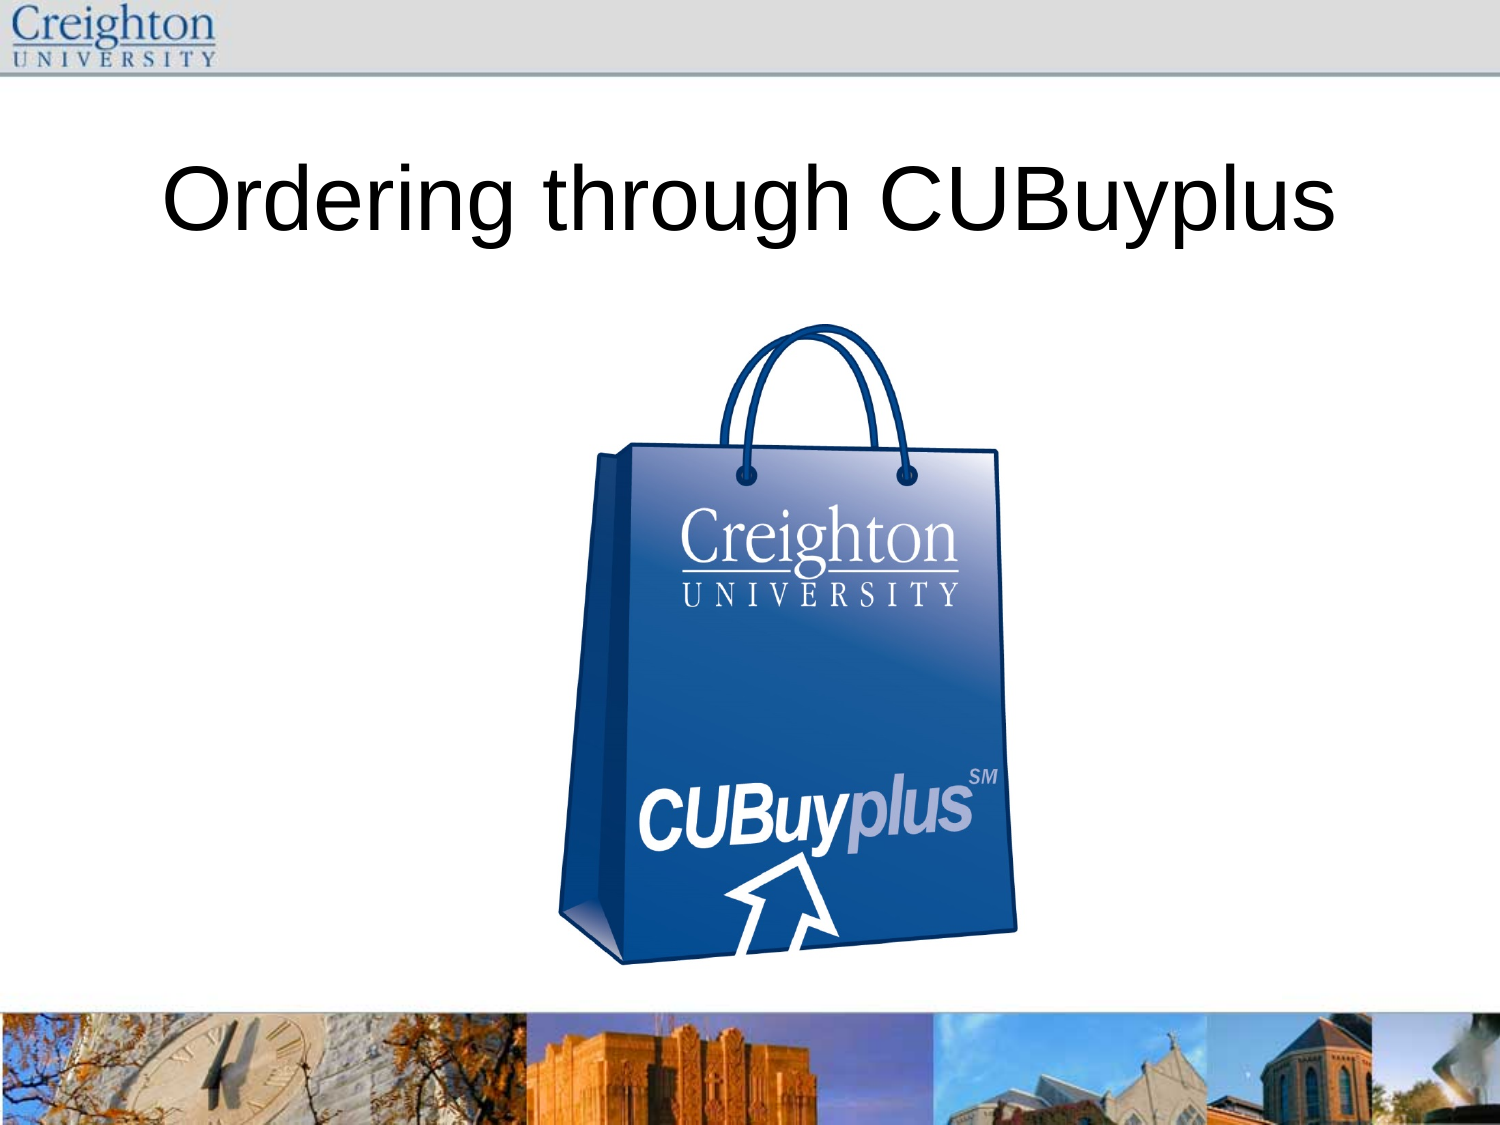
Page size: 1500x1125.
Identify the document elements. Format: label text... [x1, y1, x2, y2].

picture [0, 0, 1500, 1125]
title Ordering through CUBuyplus [112, 99, 1388, 288]
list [218, 324, 1282, 1001]
